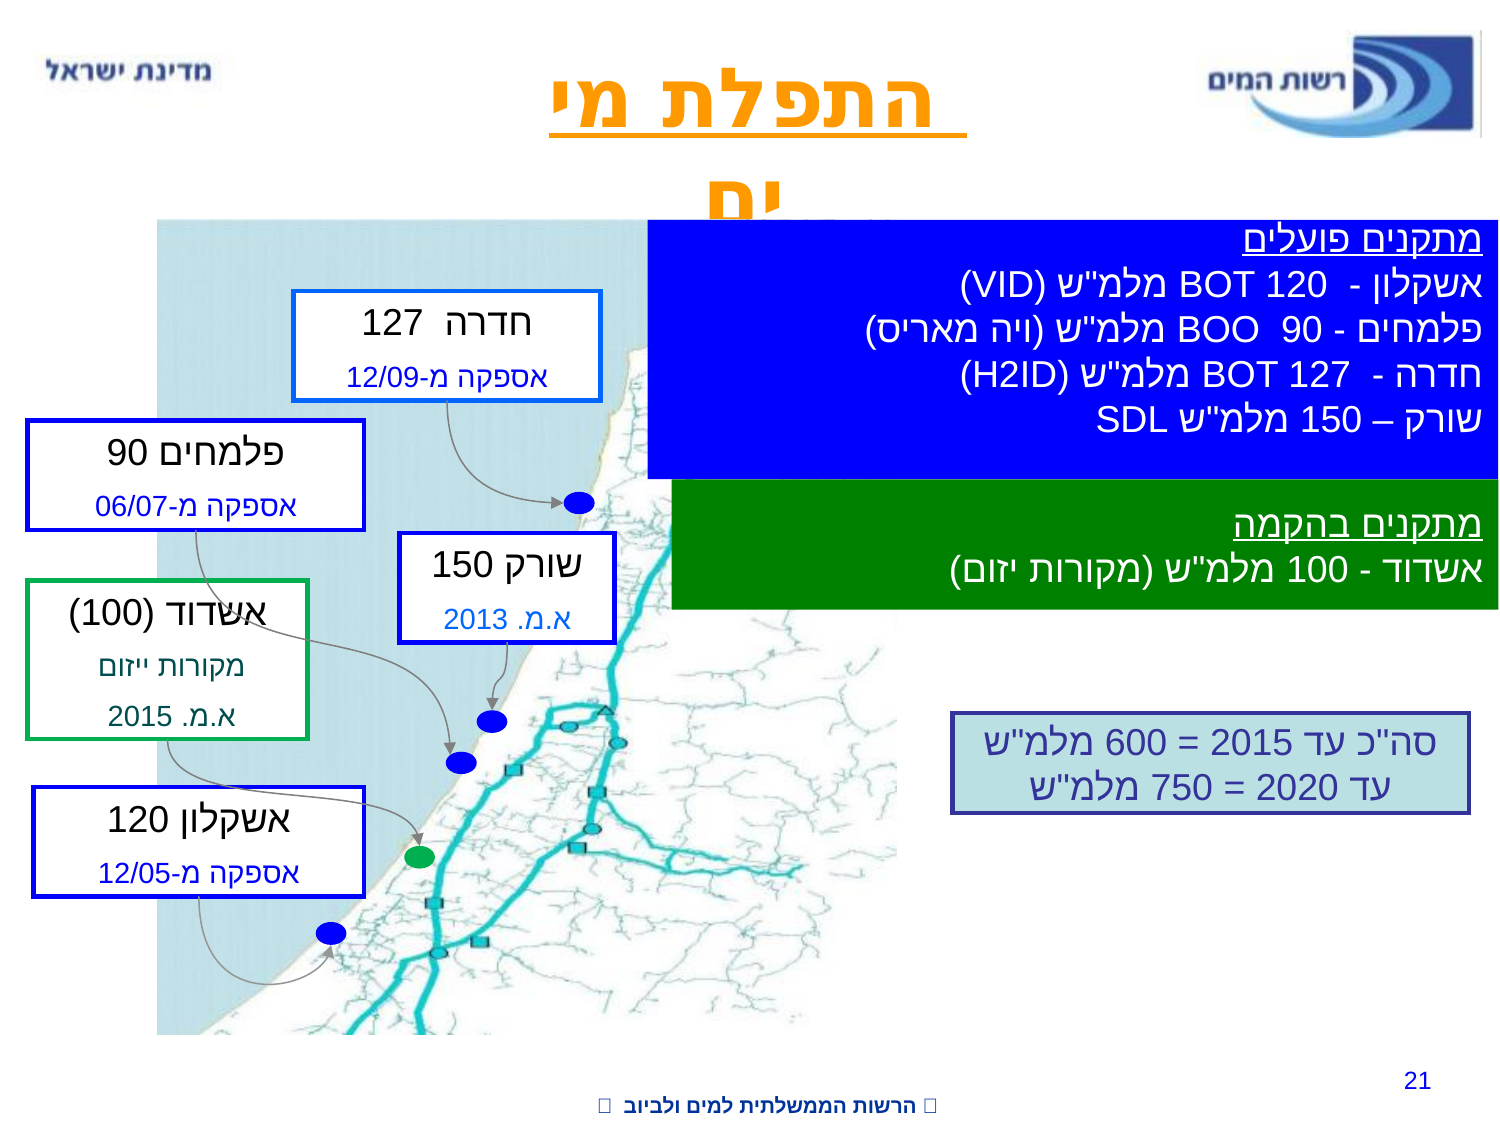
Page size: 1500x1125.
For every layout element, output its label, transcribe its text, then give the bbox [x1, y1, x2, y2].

picture [34, 30, 1482, 138]
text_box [27, 219, 1499, 1036]
slide_number 21 [1074, 1043, 1448, 1103]
text_box התפלת מי ים [501, 36, 986, 218]
